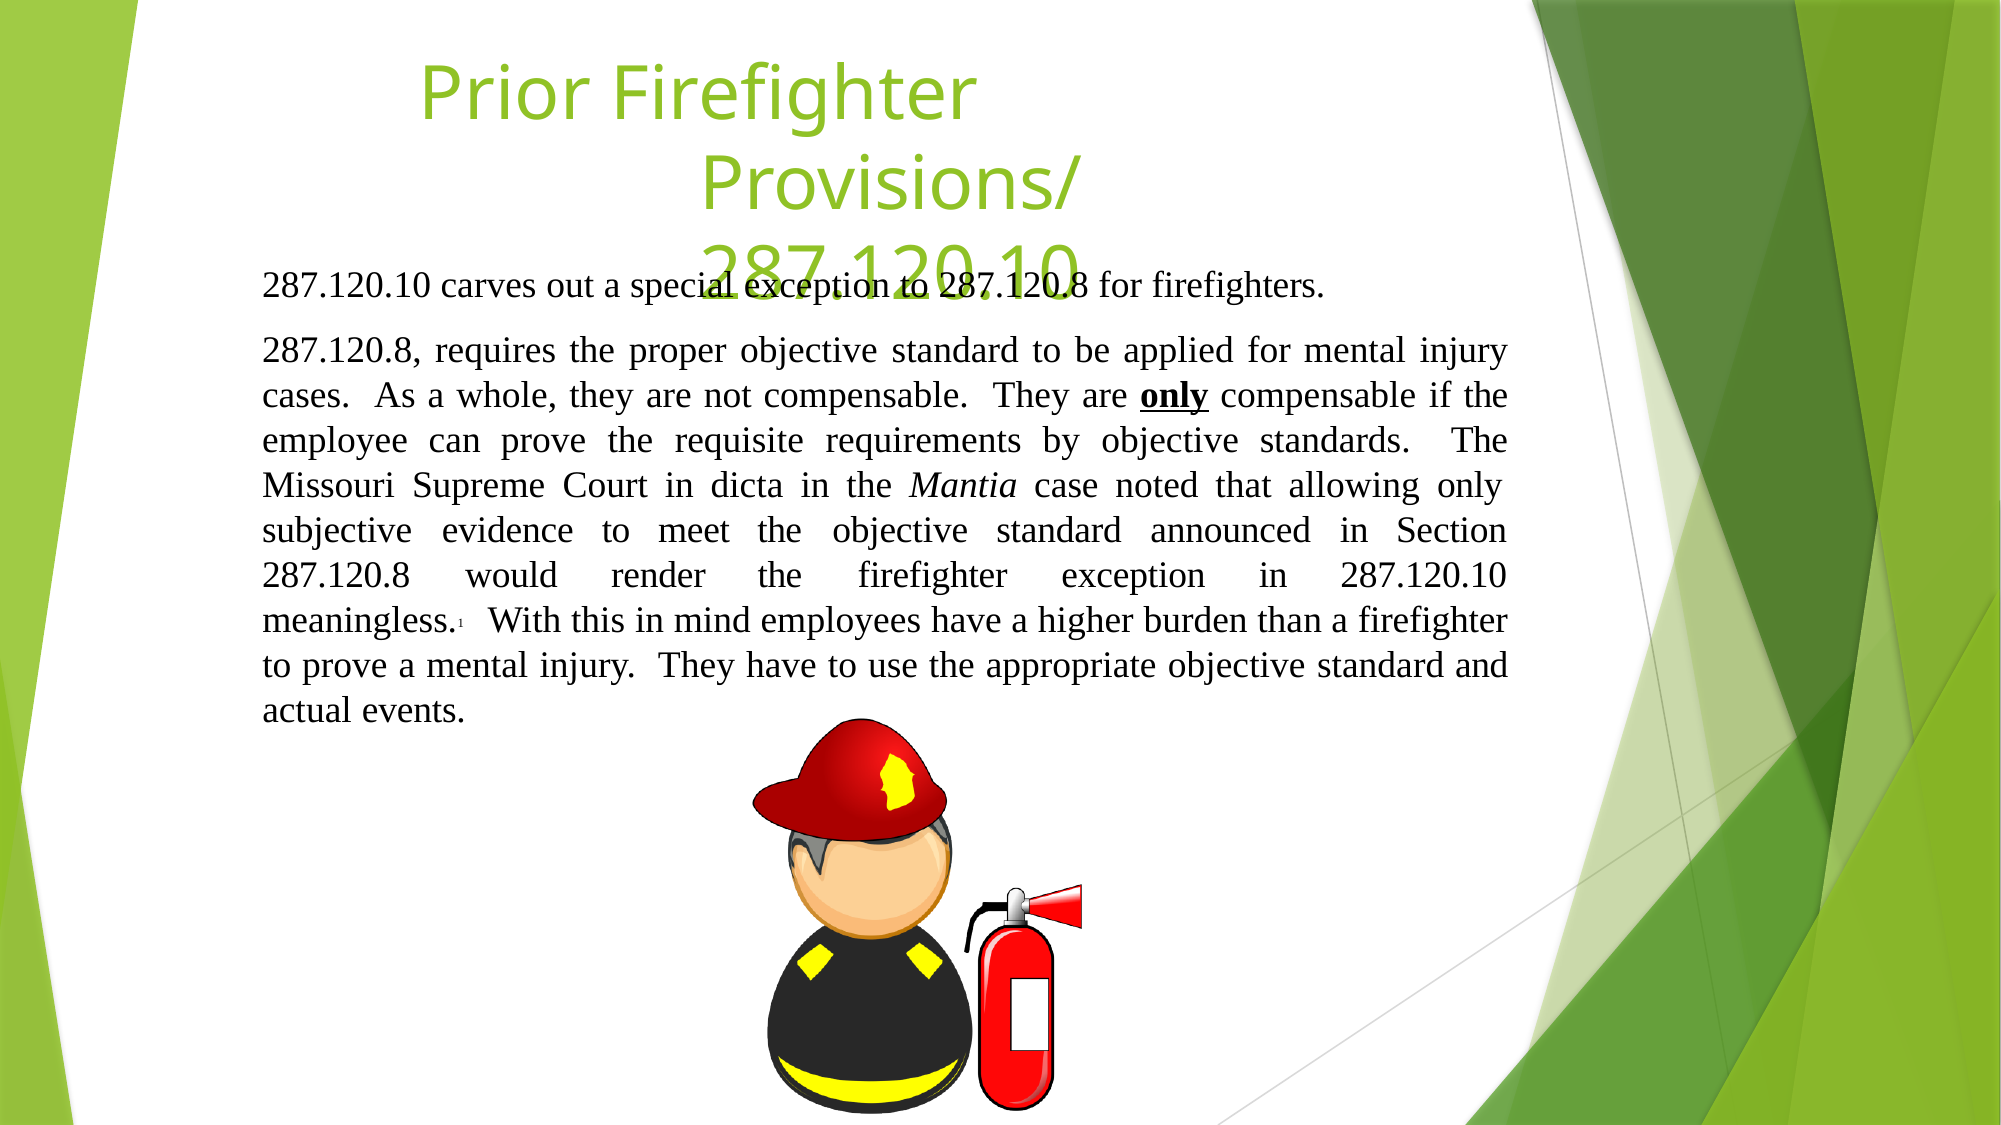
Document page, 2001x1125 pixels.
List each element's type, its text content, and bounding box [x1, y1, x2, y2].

text_box the objective standard announced in Section the firefighter exception in 287.120.10 [755, 503, 1509, 593]
text_box subjective 287.120.8 [260, 503, 417, 593]
text_box [0, 0, 139, 930]
picture [751, 717, 1083, 1115]
text_box 287.120.10 carves out a special exception to 287.120.8 for firefighters. 287.120.8, requires the proper objective standard to be applied for mental injury cases. As a whole, they are not compensable. They are only compensable if the employee can prove the requisite requirements by objective standards. The Missouri Supreme Court in dicta in the Mantia case noted that allowing only [260, 236, 1509, 506]
text_box meaningless.1 With this in mind employees have a higher burden than a firefighter to prove a mental injury. They have to use the appropriate objective standard and actual events. [256, 593, 1513, 731]
title Prior Firefighter Provisions/ 287.120.10 [416, 42, 1351, 236]
text_box evidence to meet would render [439, 503, 733, 593]
